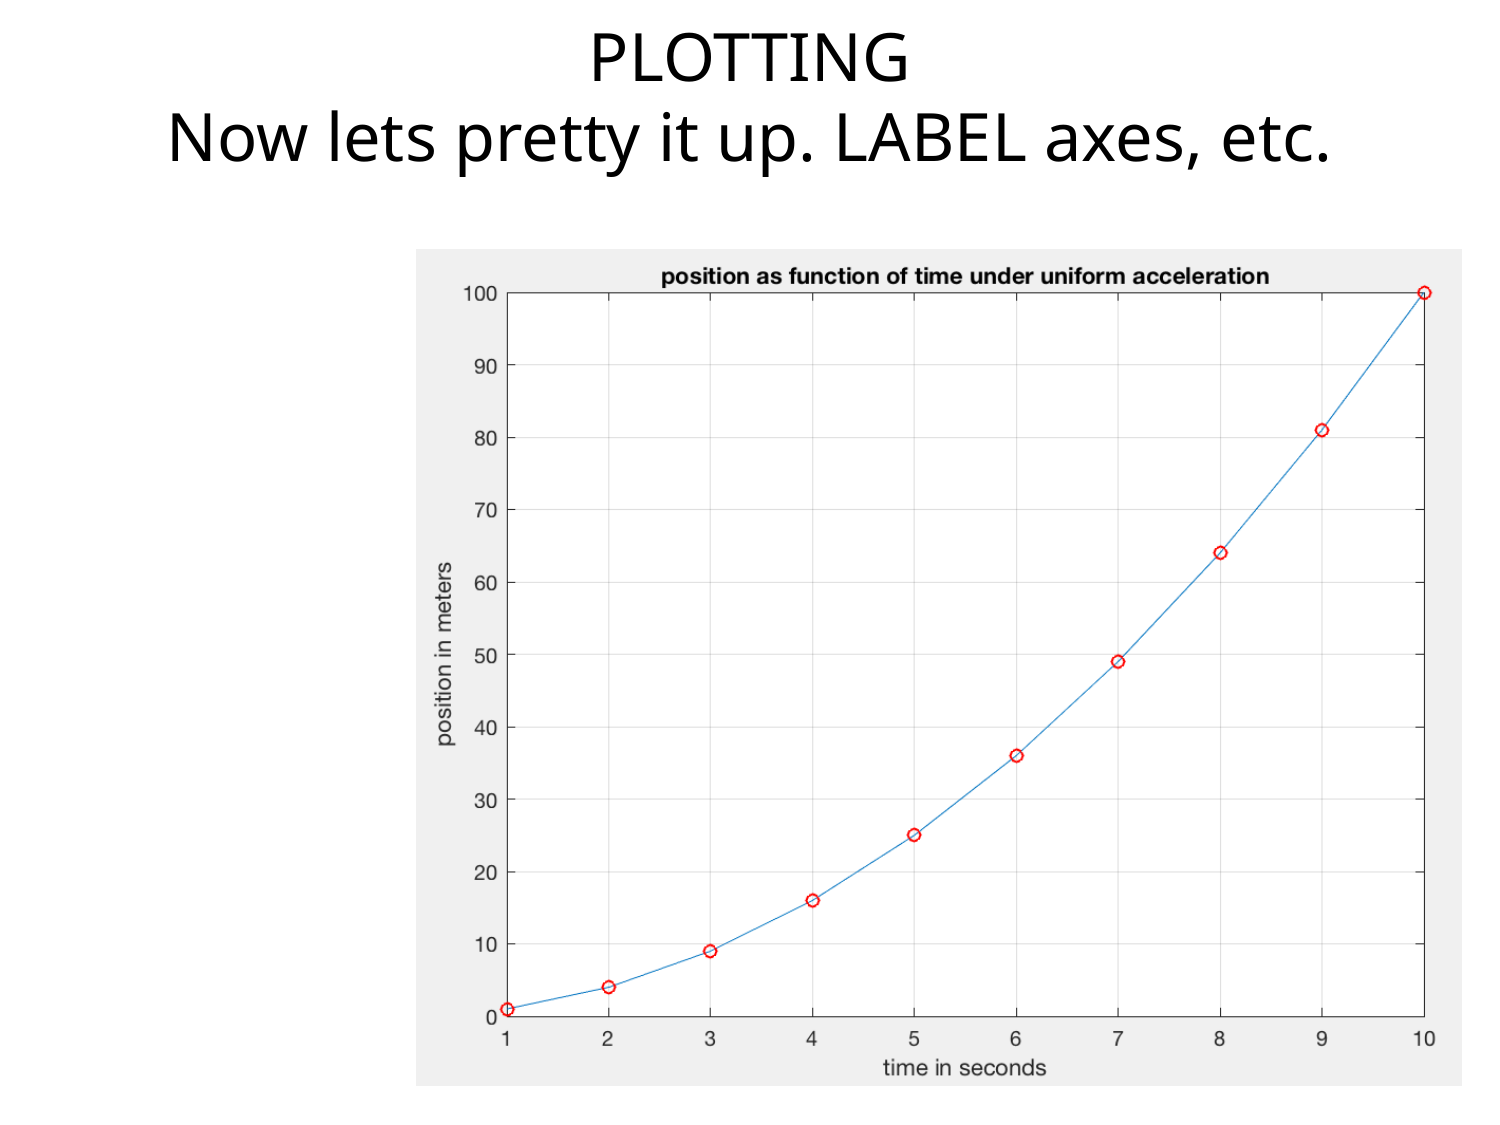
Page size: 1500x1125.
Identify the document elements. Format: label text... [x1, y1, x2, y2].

text_box PLOTTING Now lets pretty it up. LABEL axes, etc. x=[1:10]; y=x.^2; [0, 7, 1500, 343]
picture [416, 249, 1463, 1087]
